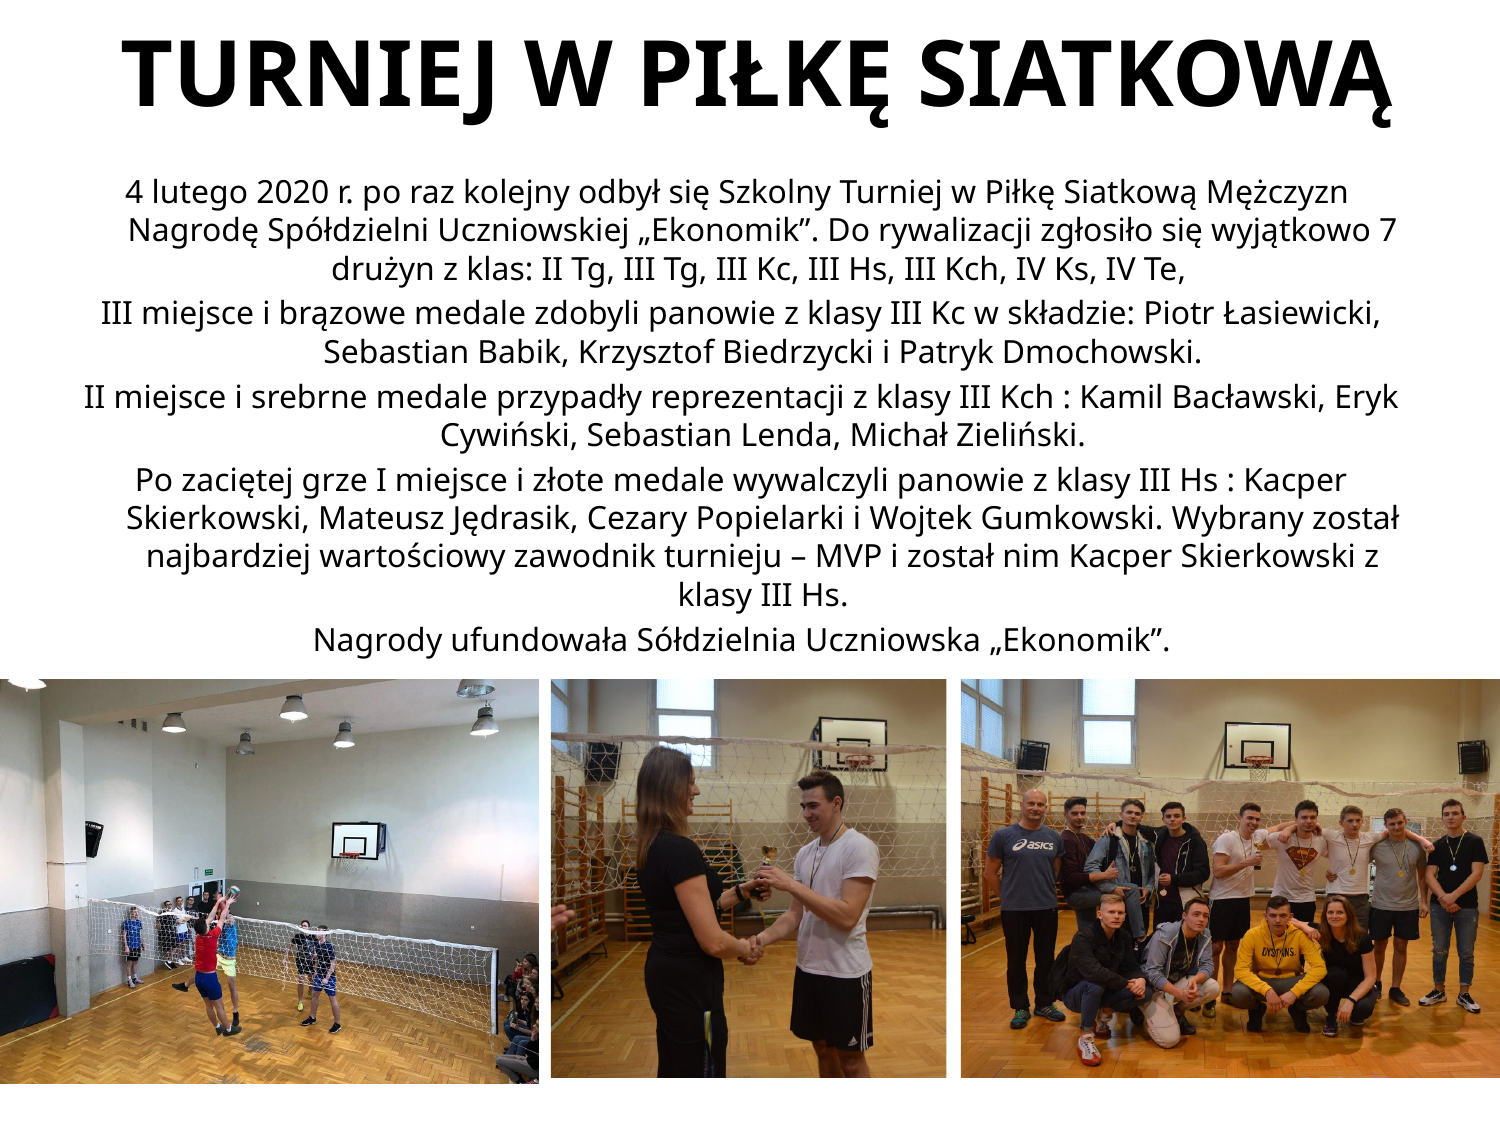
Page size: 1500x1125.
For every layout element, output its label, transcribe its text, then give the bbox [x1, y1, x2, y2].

list 4 lutego 2020 r. po raz kolejny odbył się Szkolny Turniej w Piłkę Siatkową Mężczyzn Nagrodę Spółdzielni Uczniowskiej „Ekonomik”. Do rywalizacji zgłosiło się wyjątkowo 7 drużyn z klas: II Tg, III Tg, III Kc, III Hs, III Kch, IV Ks, IV Te, III miejsce i brązowe medale zdobyli panowie z klasy III Kc w składzie: Piotr Łasiewicki, Sebastian Babik, Krzysztof Biedrzycki i Patryk Dmochowski. II miejsce i srebrne medale przypadły reprezentacji z klasy III Kch : Kamil Bacławski, Eryk Cywiński, Sebastian Lenda, Michał Zieliński. Po zaciętej grze I miejsce i złote medale wywalczyli panowie z klasy III Hs : Kacper Skierkowski, Mateusz Jędrasik, Cezary Popielarki i Wojtek Gumkowski. Wybrany został najbardziej wartościowy zawodnik turnieju – MVP i został nim Kacper Skierkowski z klasy III Hs. Nagrody ufundowała Sółdzielnia Uczniowska „Ekonomik”. [58, 164, 1425, 668]
title TURNIEJ W PIŁKĘ SIATKOWĄ [82, 0, 1432, 164]
picture [0, 679, 540, 1085]
picture [960, 679, 1500, 1079]
picture [550, 679, 947, 1079]
